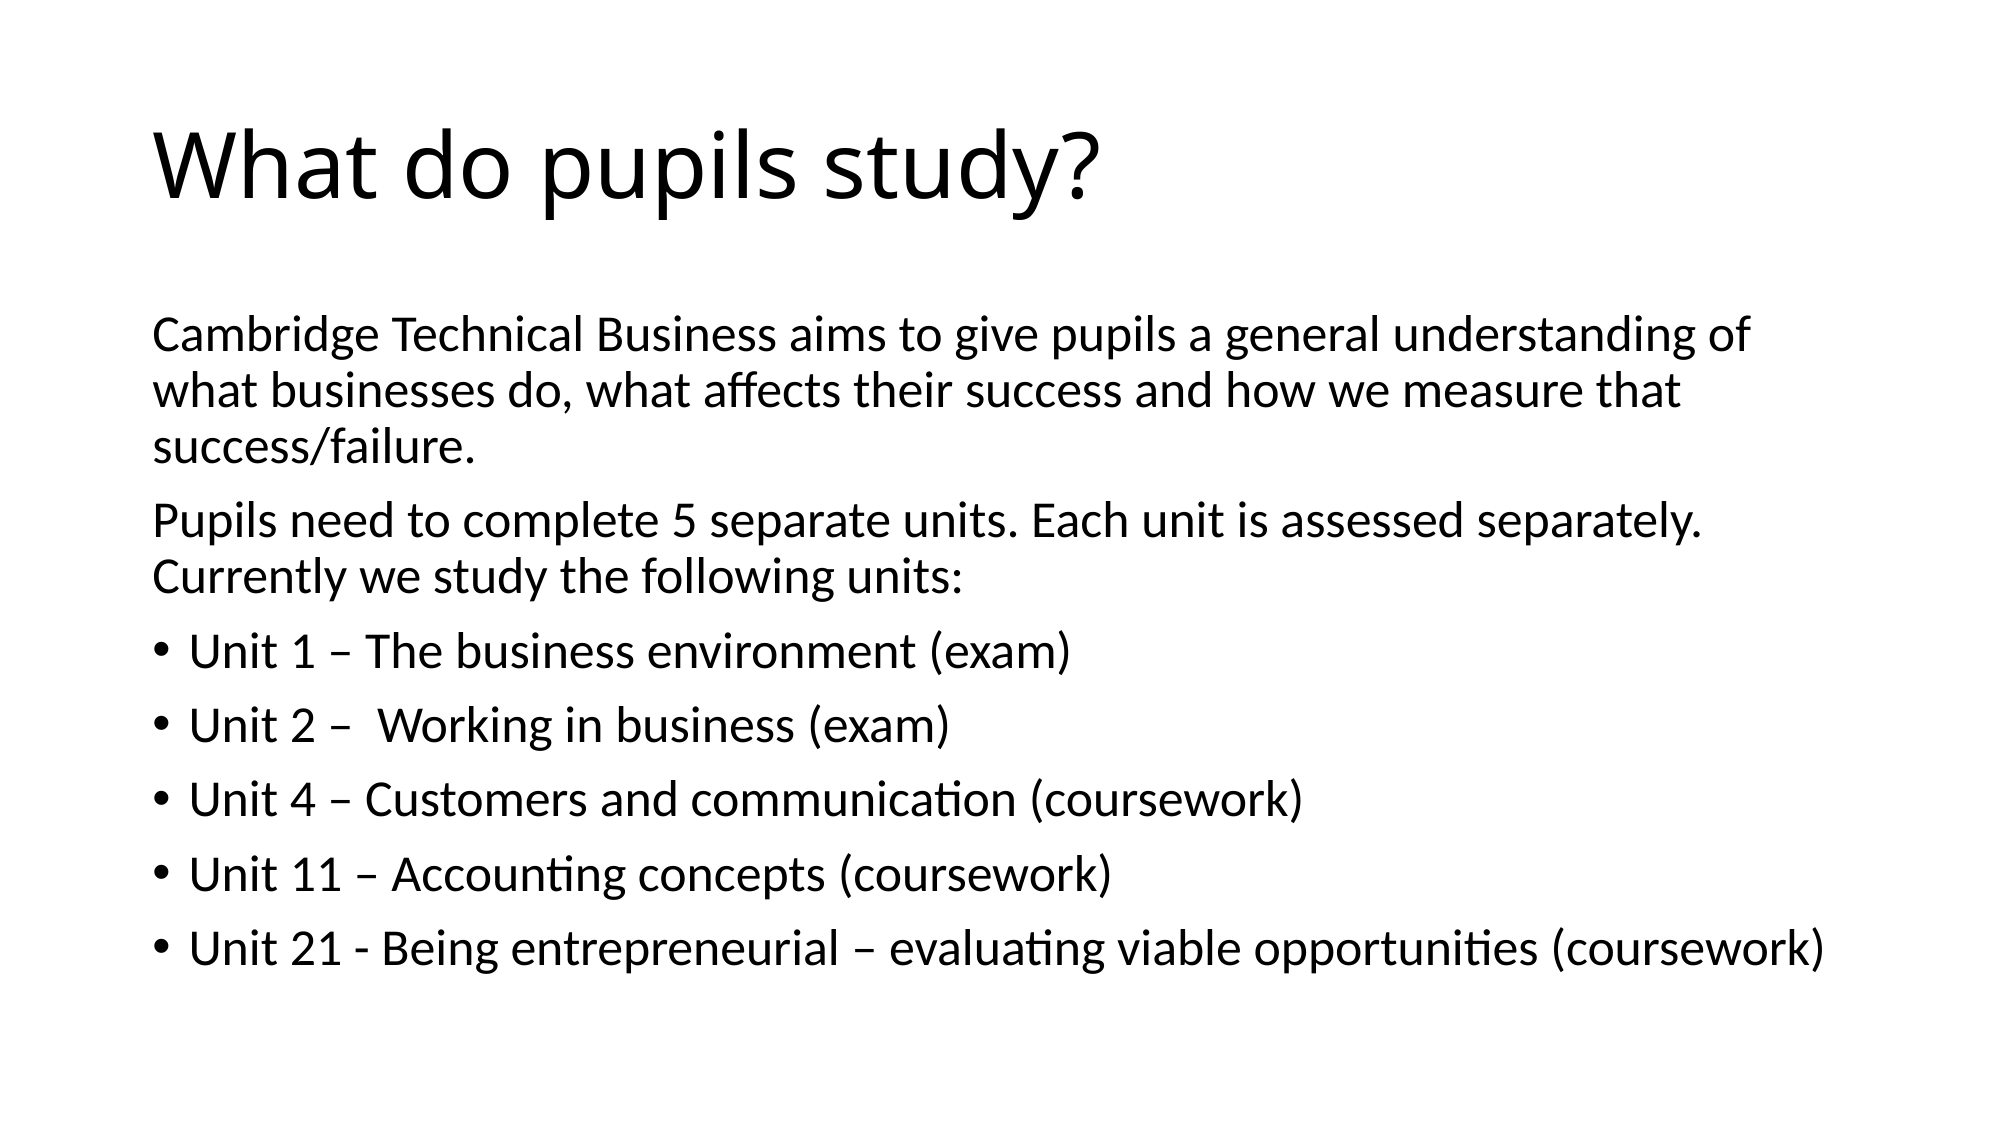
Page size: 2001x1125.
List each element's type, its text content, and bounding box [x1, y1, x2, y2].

list Cambridge Technical Business aims to give pupils a general understanding of what businesses do, what affects their success and how we measure that success/failure. Pupils need to complete 5 separate units. Each unit is assessed separately. Currently we study the following units: Unit 1 – The business environment (exam) Unit 2 – Working in business (exam) Unit 4 – Customers and communication (coursework) Unit 11 – Accounting concepts (coursework) Unit 21 - Being entrepreneurial – evaluating viable opportunities (coursework) [137, 299, 1863, 1014]
title What do pupils study? [137, 59, 1863, 278]
